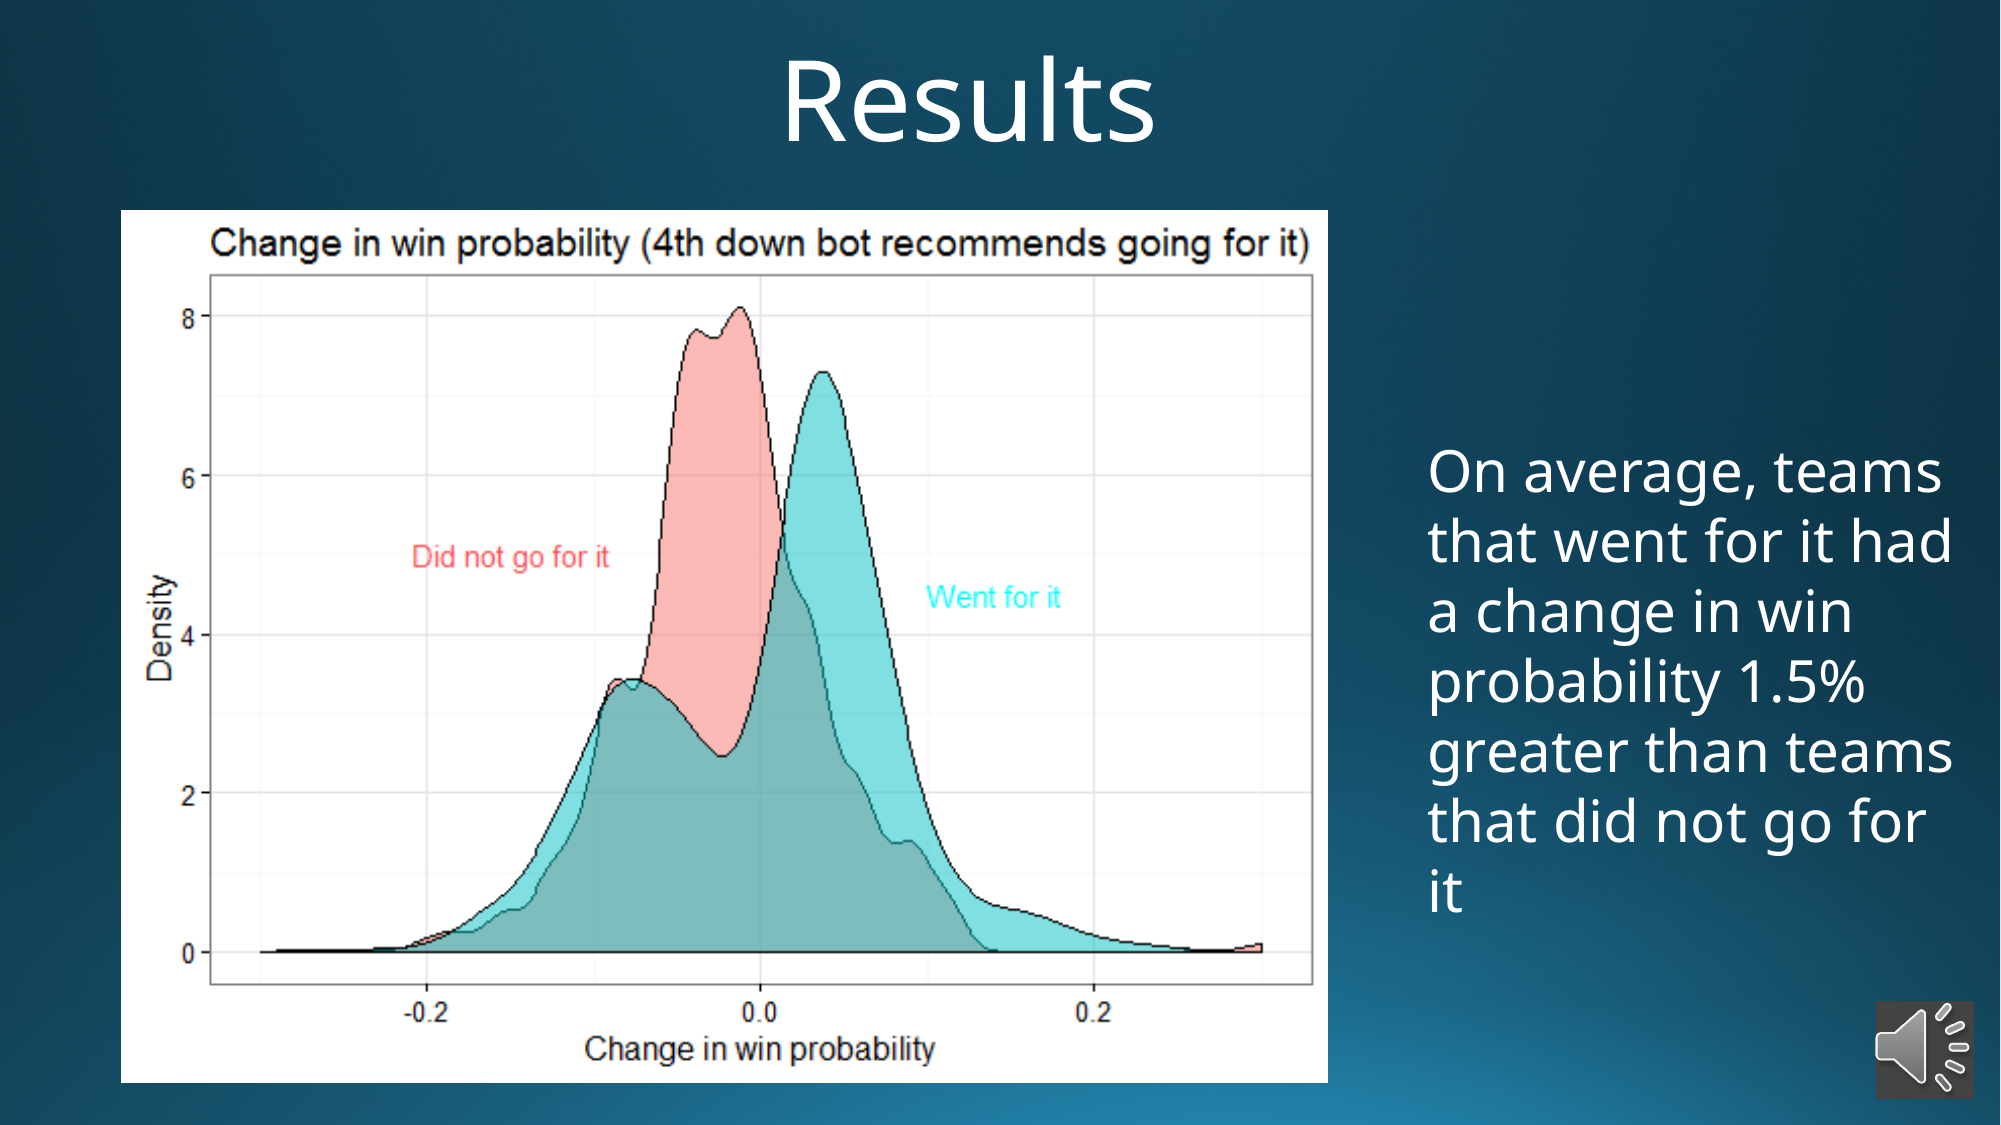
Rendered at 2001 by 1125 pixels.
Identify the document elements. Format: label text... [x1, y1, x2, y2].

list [121, 210, 1328, 1083]
title Results [237, 0, 1700, 211]
text_box On average, teams that went for it had a change in win probability 1.5% greater than teams that did not go for it [1412, 426, 1975, 932]
picture [0, 0, 2001, 1125]
